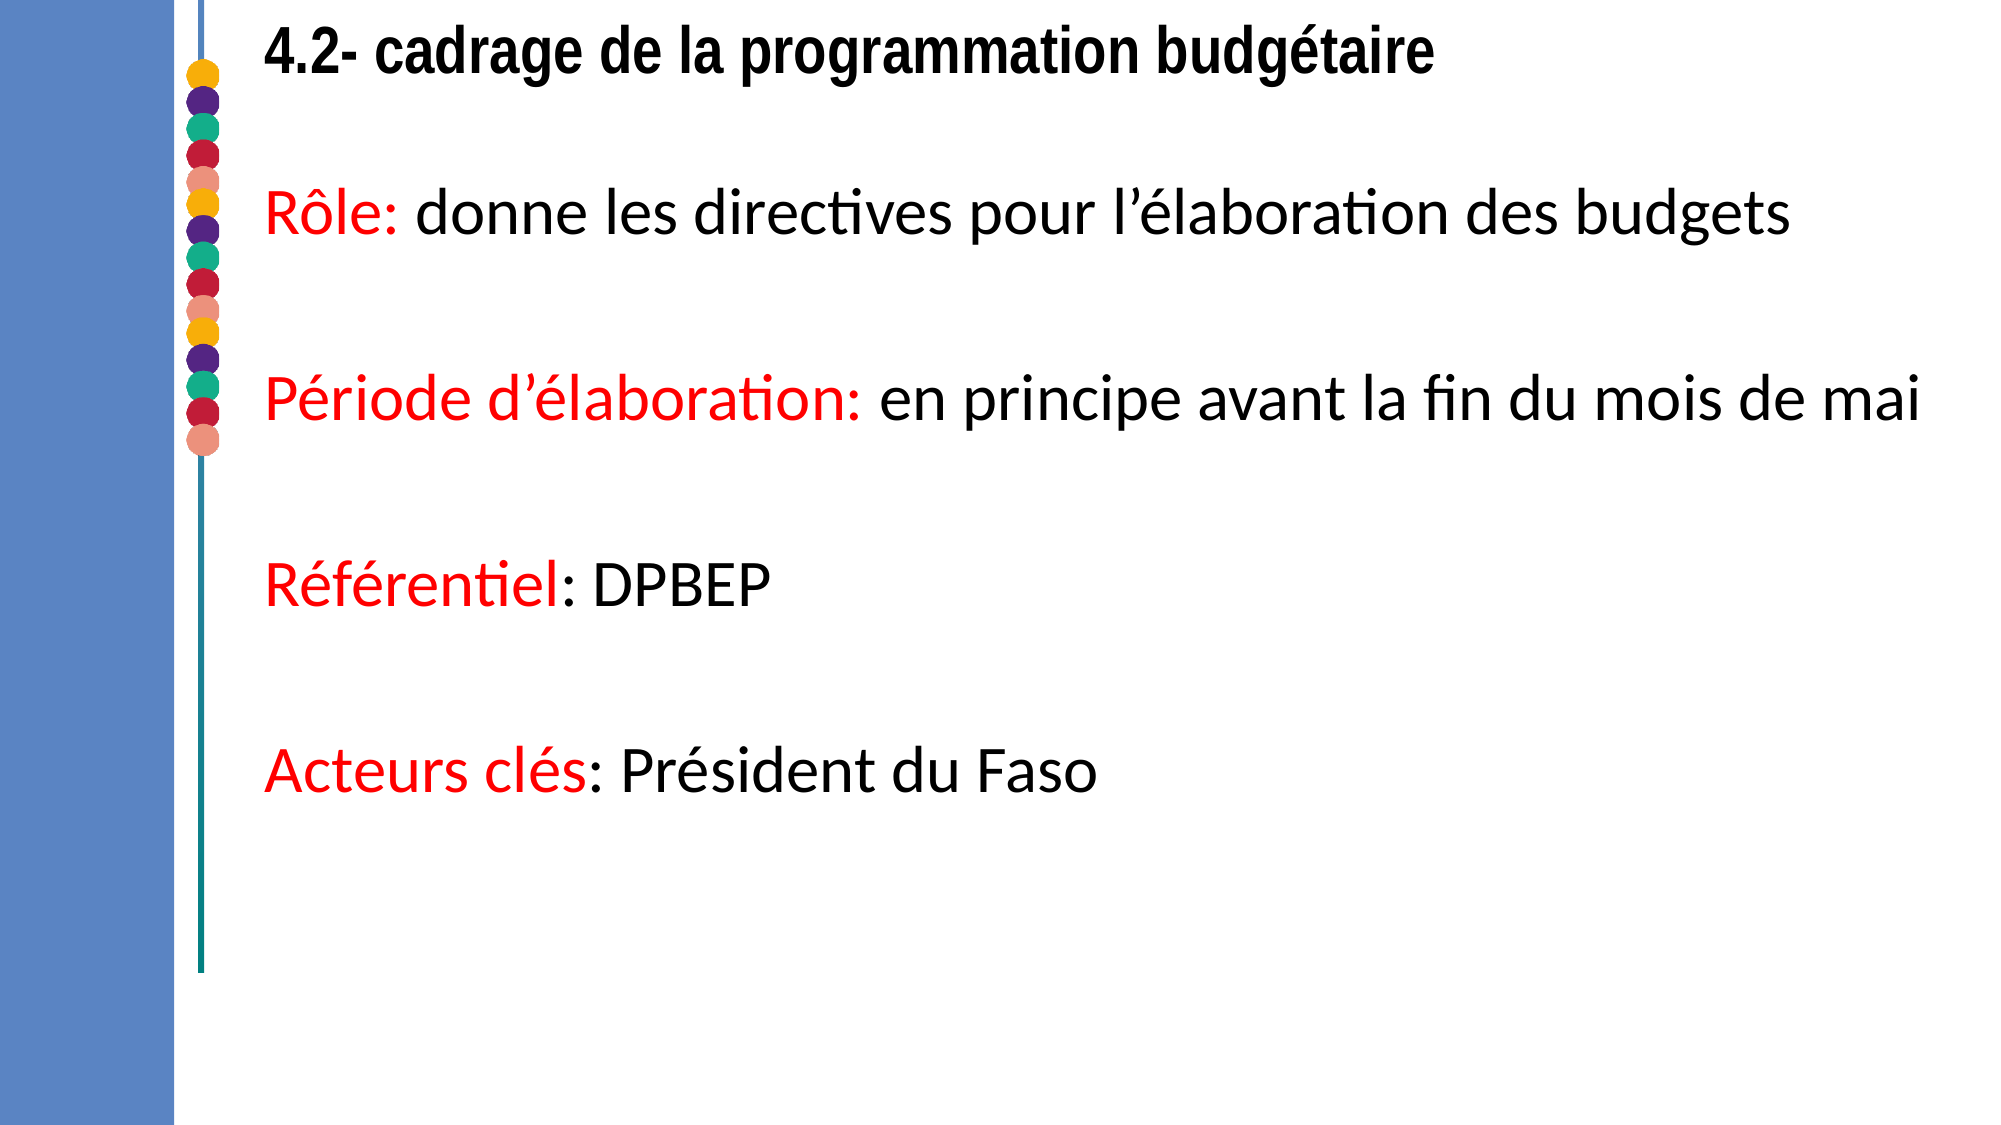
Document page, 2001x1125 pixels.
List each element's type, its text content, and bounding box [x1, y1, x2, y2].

list Rôle: donne les directives pour l’élaboration des budgets Période d’élaboration: en principe avant la fin du mois de mai Référentiel: DPBEP Acteurs clés: Président du Faso [249, 169, 2000, 1095]
title 4.2- cadrage de la programmation budgétaire [249, 0, 1750, 105]
picture [186, 59, 220, 456]
